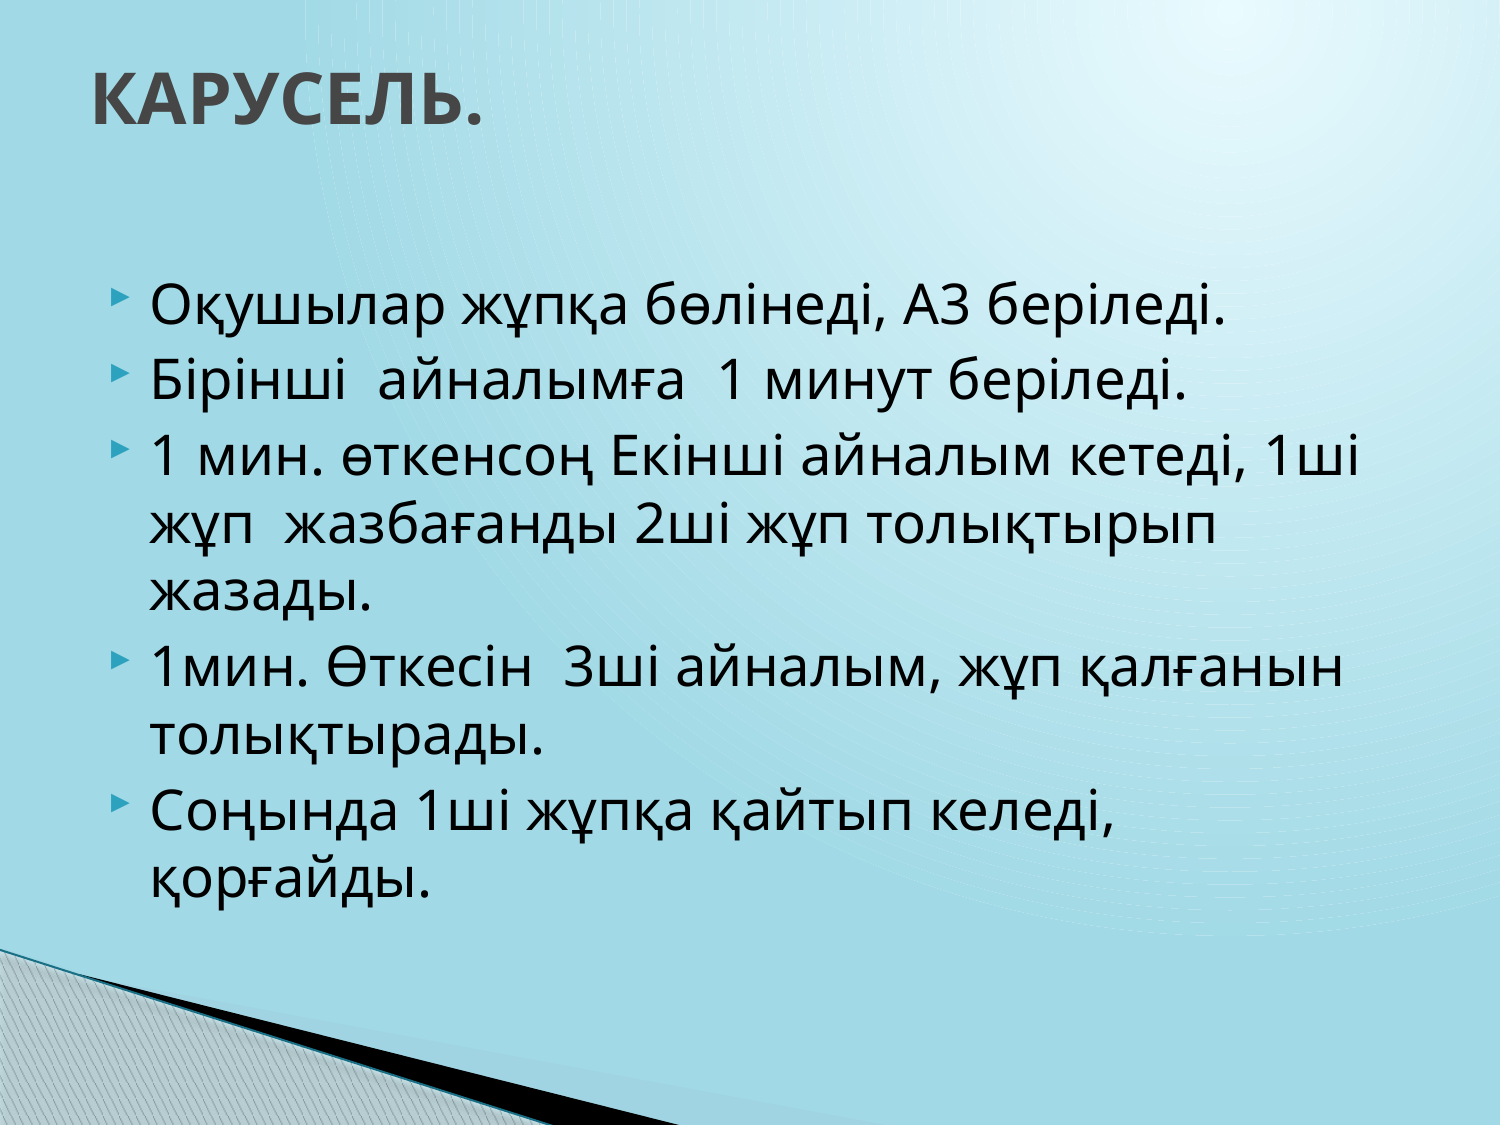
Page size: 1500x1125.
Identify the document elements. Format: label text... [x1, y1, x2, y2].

list Оқушылар жұпқа бөлінеді, А3 беріледі. Бірінші айналымға 1 минут беріледі. 1 мин. өткенсоң Екінші айналым кетеді, 1ші жұп жазбағанды 2ші жұп толықтырып жазады. 1мин. Өткесін 3ші айналым, жұп қалғанын толықтырады. Соңында 1ші жұпқа қайтып келеді, қорғайды. [75, 233, 1425, 986]
title КАРУСЕЛЬ. [75, 45, 1425, 233]
